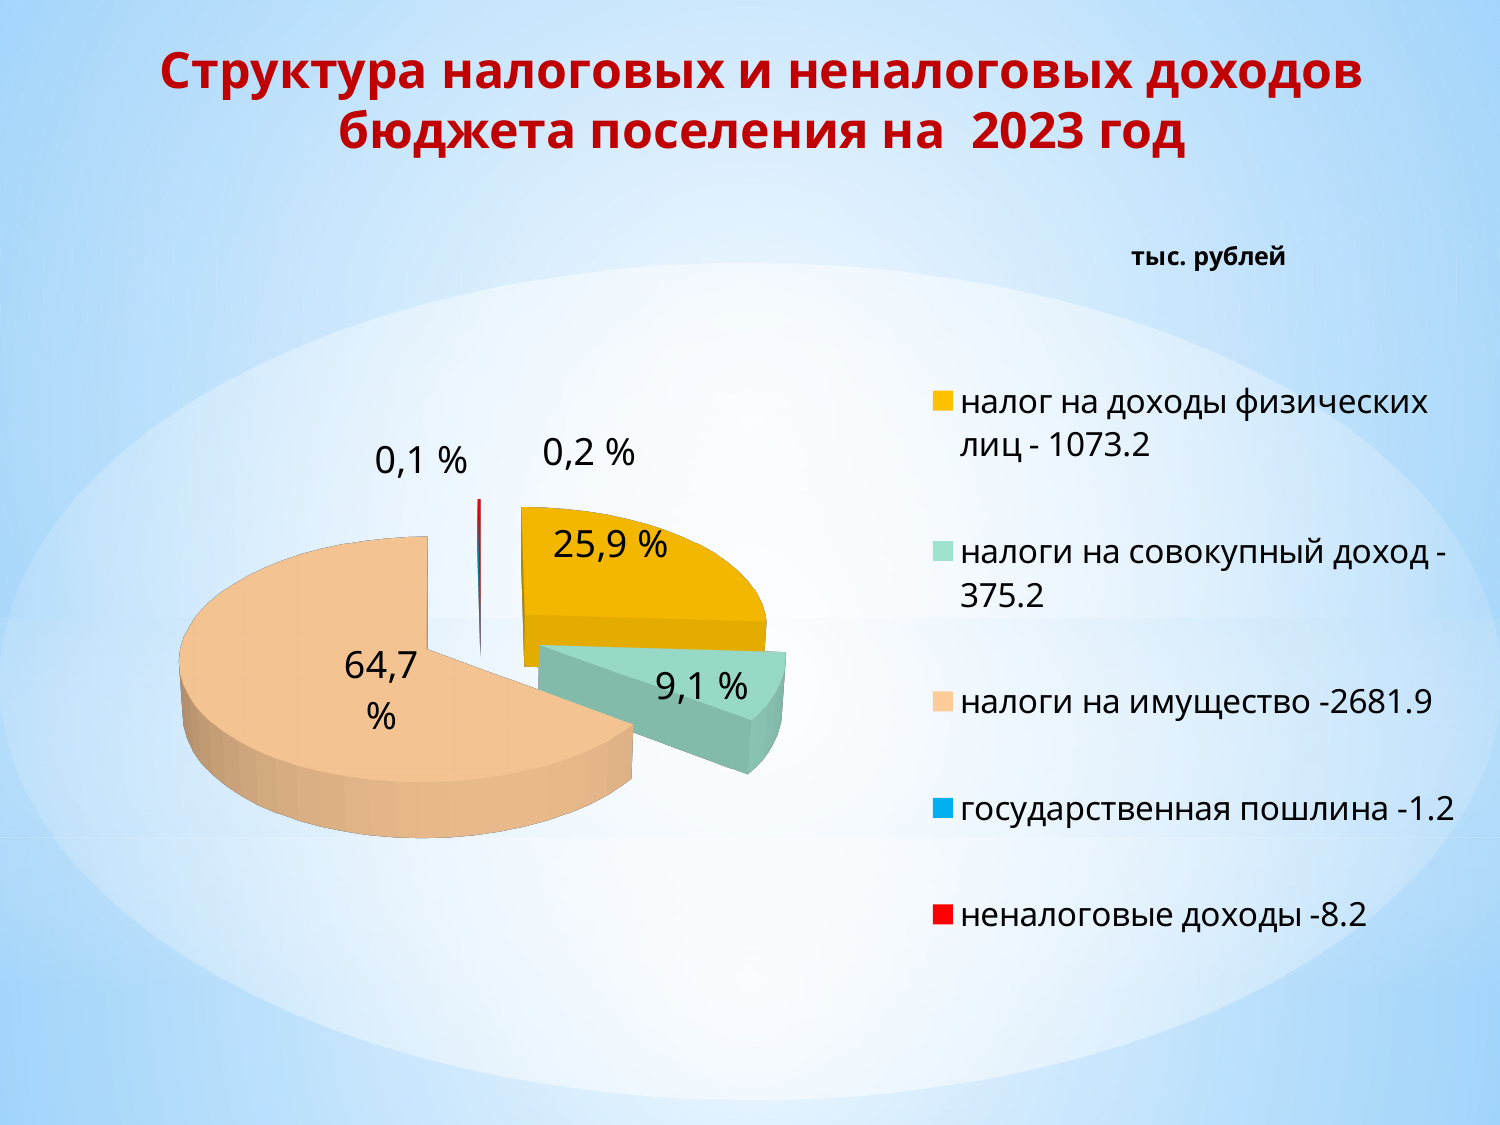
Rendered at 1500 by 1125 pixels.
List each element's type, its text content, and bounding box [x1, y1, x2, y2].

title Структура налоговых и неналоговых доходов бюджета поселения на 2023 год [50, 30, 1475, 172]
chart [29, 172, 1476, 1059]
